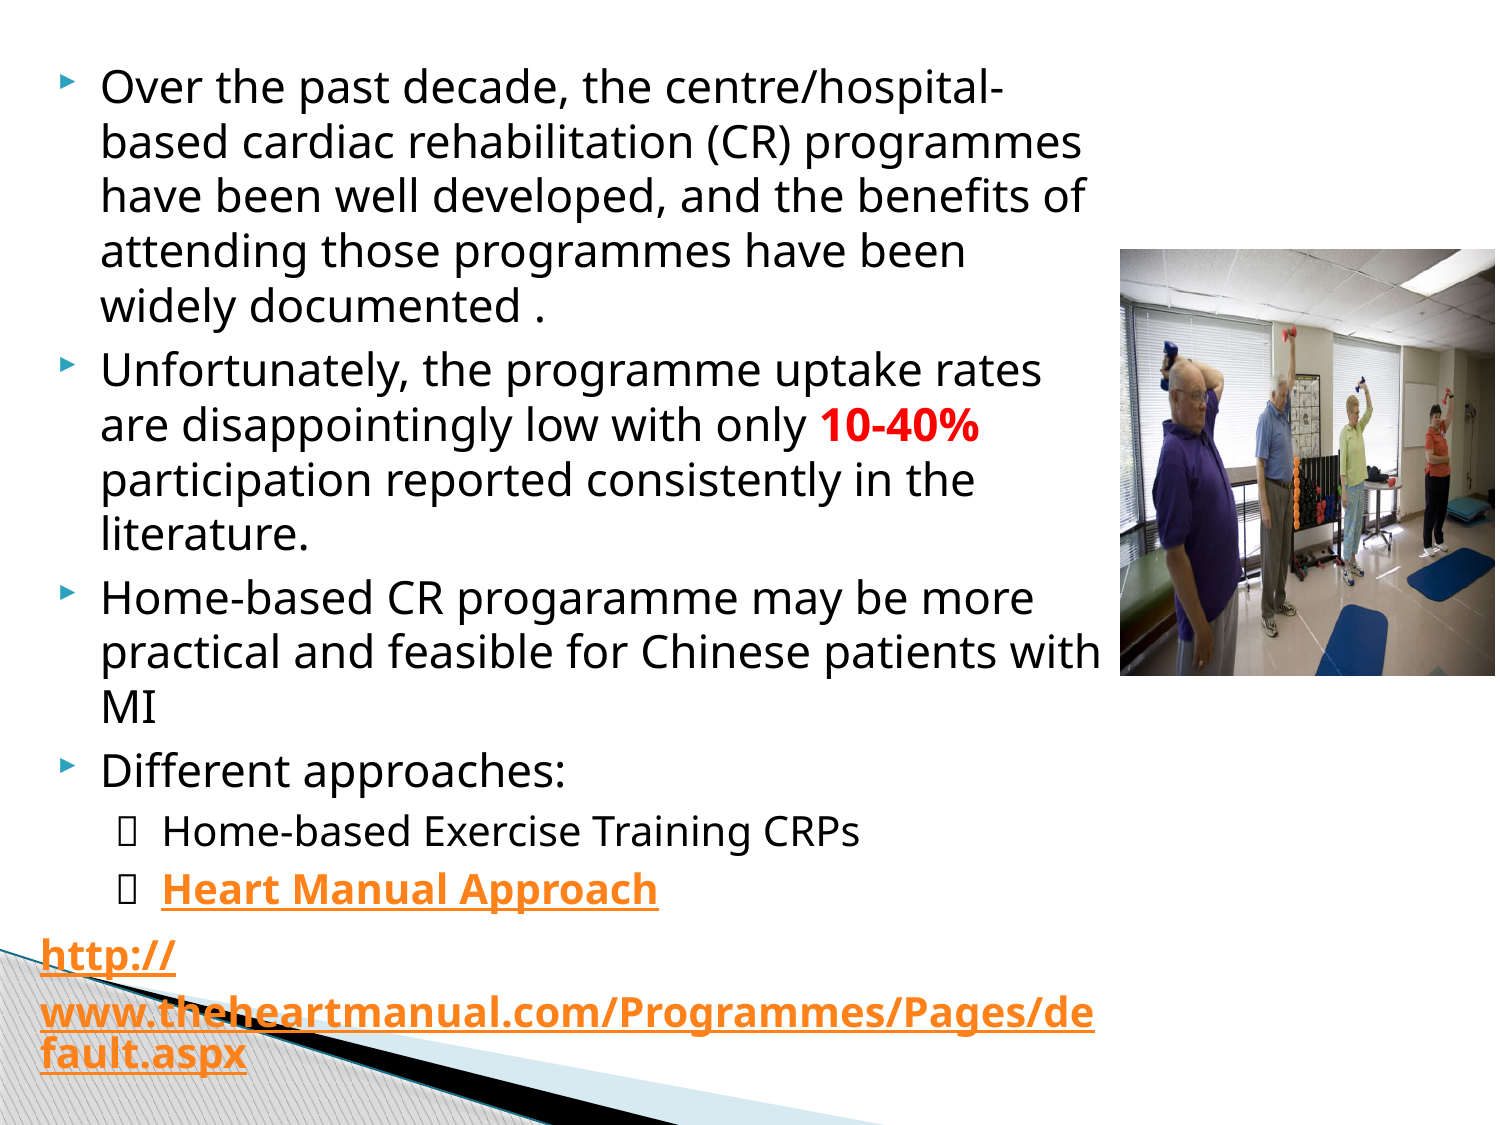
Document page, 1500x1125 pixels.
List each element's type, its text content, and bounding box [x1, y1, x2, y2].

list Over the past decade, the centre/hospital-based cardiac rehabilitation (CR) programmes have been well developed, and the benefits of attending those programmes have been widely documented . Unfortunately, the programme uptake rates are disappointingly low with only 10-40% participation reported consistently in the literature. Home-based CR progaramme may be more practical and feasible for Chinese patients with MI Different approaches:  Home-based Exercise Training CRPs  Heart Manual Approach http://www.theheartmanual.com/Programmes/Pages/default.aspx [24, 50, 1121, 1125]
picture [1119, 249, 1496, 676]
